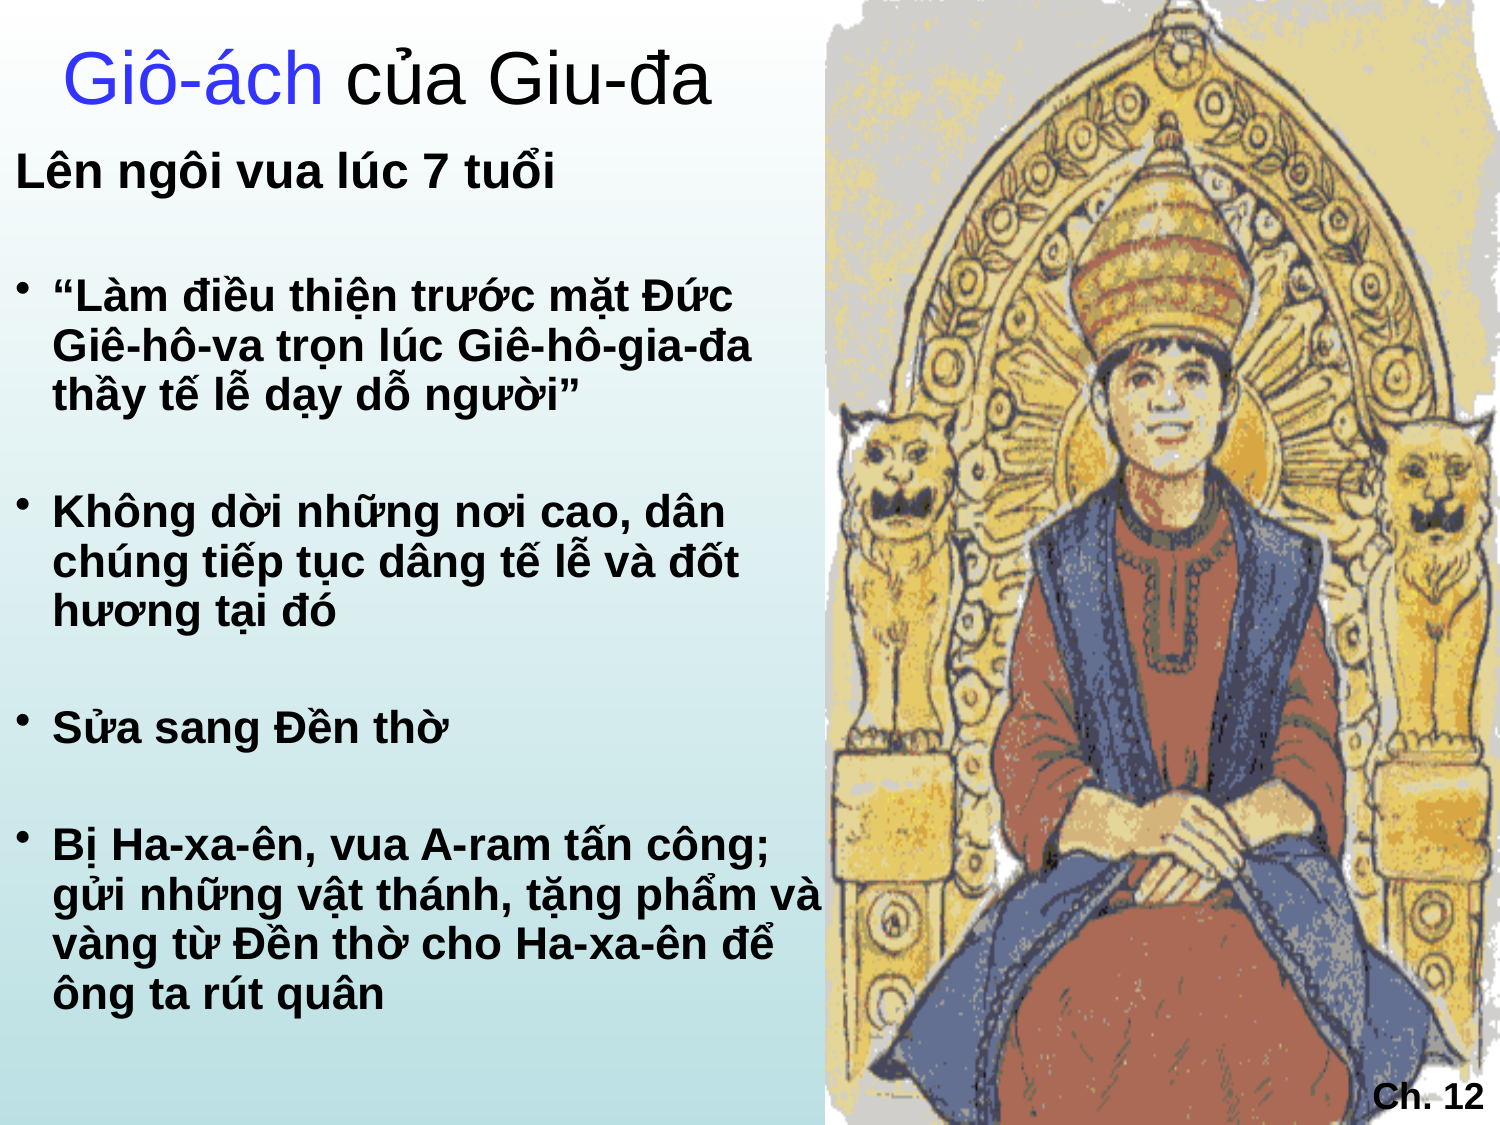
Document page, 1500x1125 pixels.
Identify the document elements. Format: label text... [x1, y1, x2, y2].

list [824, 0, 1500, 1125]
title Giô-ách của Giu-đa [24, 0, 750, 137]
list Lên ngôi vua lúc 7 tuổi “Làm điều thiện trước mặt Đức Giê-hô-va trọn lúc Giê-hô-gia-đa thầy tế lễ dạy dỗ người” Không dời những nơi cao, dân chúng tiếp tục dâng tế lễ và đốt hương tại đó Sửa sang Đền thờ Bị Ha-xa-ên, vua A-ram tấn công; gửi những vật thánh, tặng phẩm và vàng từ Đền thờ cho Ha-xa-ên để ông ta rút quân [0, 137, 819, 1075]
